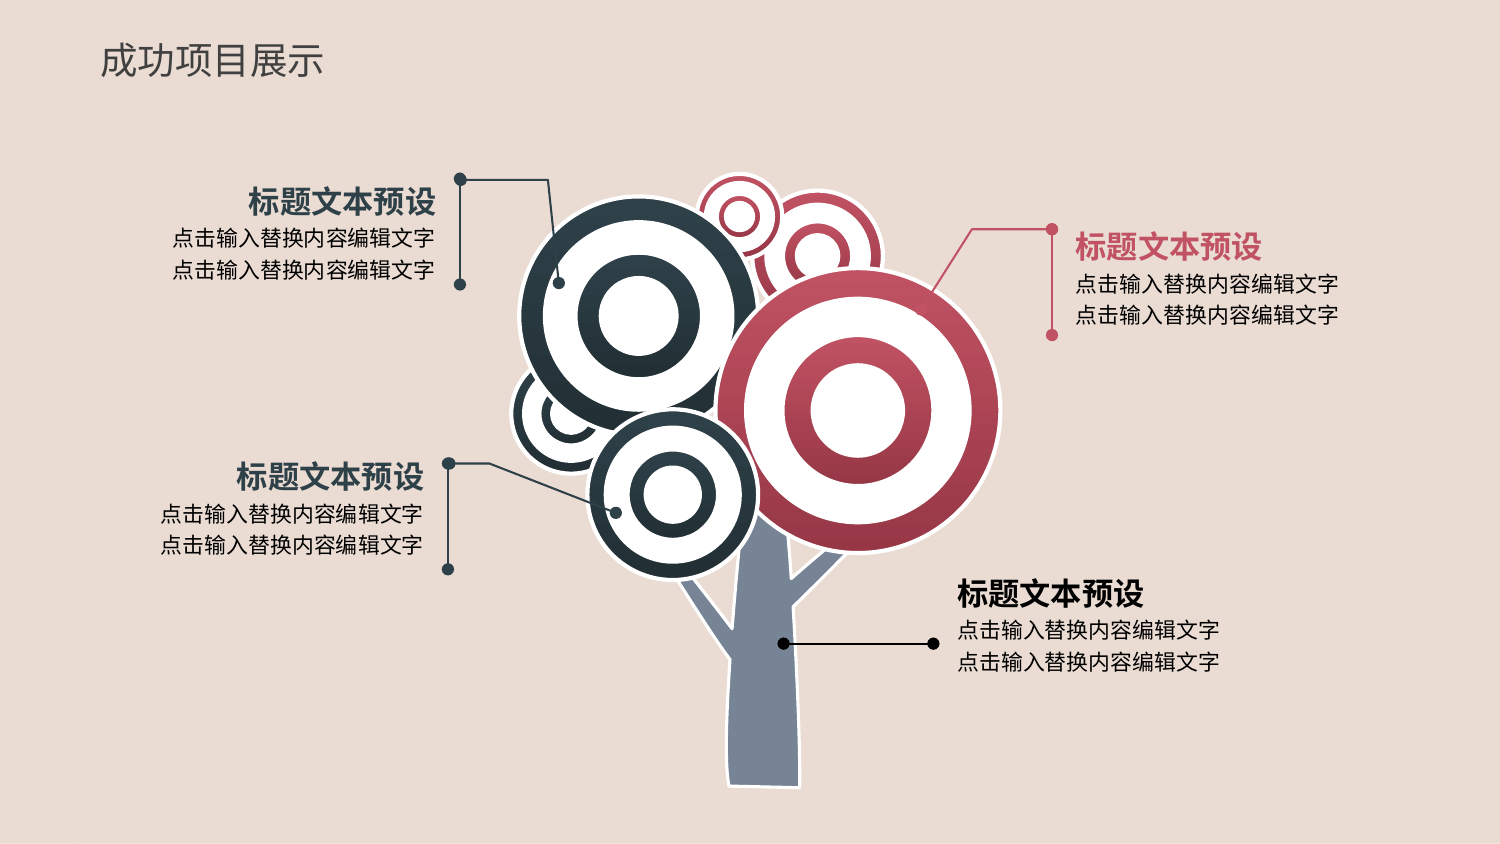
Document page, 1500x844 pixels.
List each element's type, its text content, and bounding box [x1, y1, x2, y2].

text_box 成功项目展示 [100, 28, 450, 91]
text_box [109, 173, 1391, 766]
